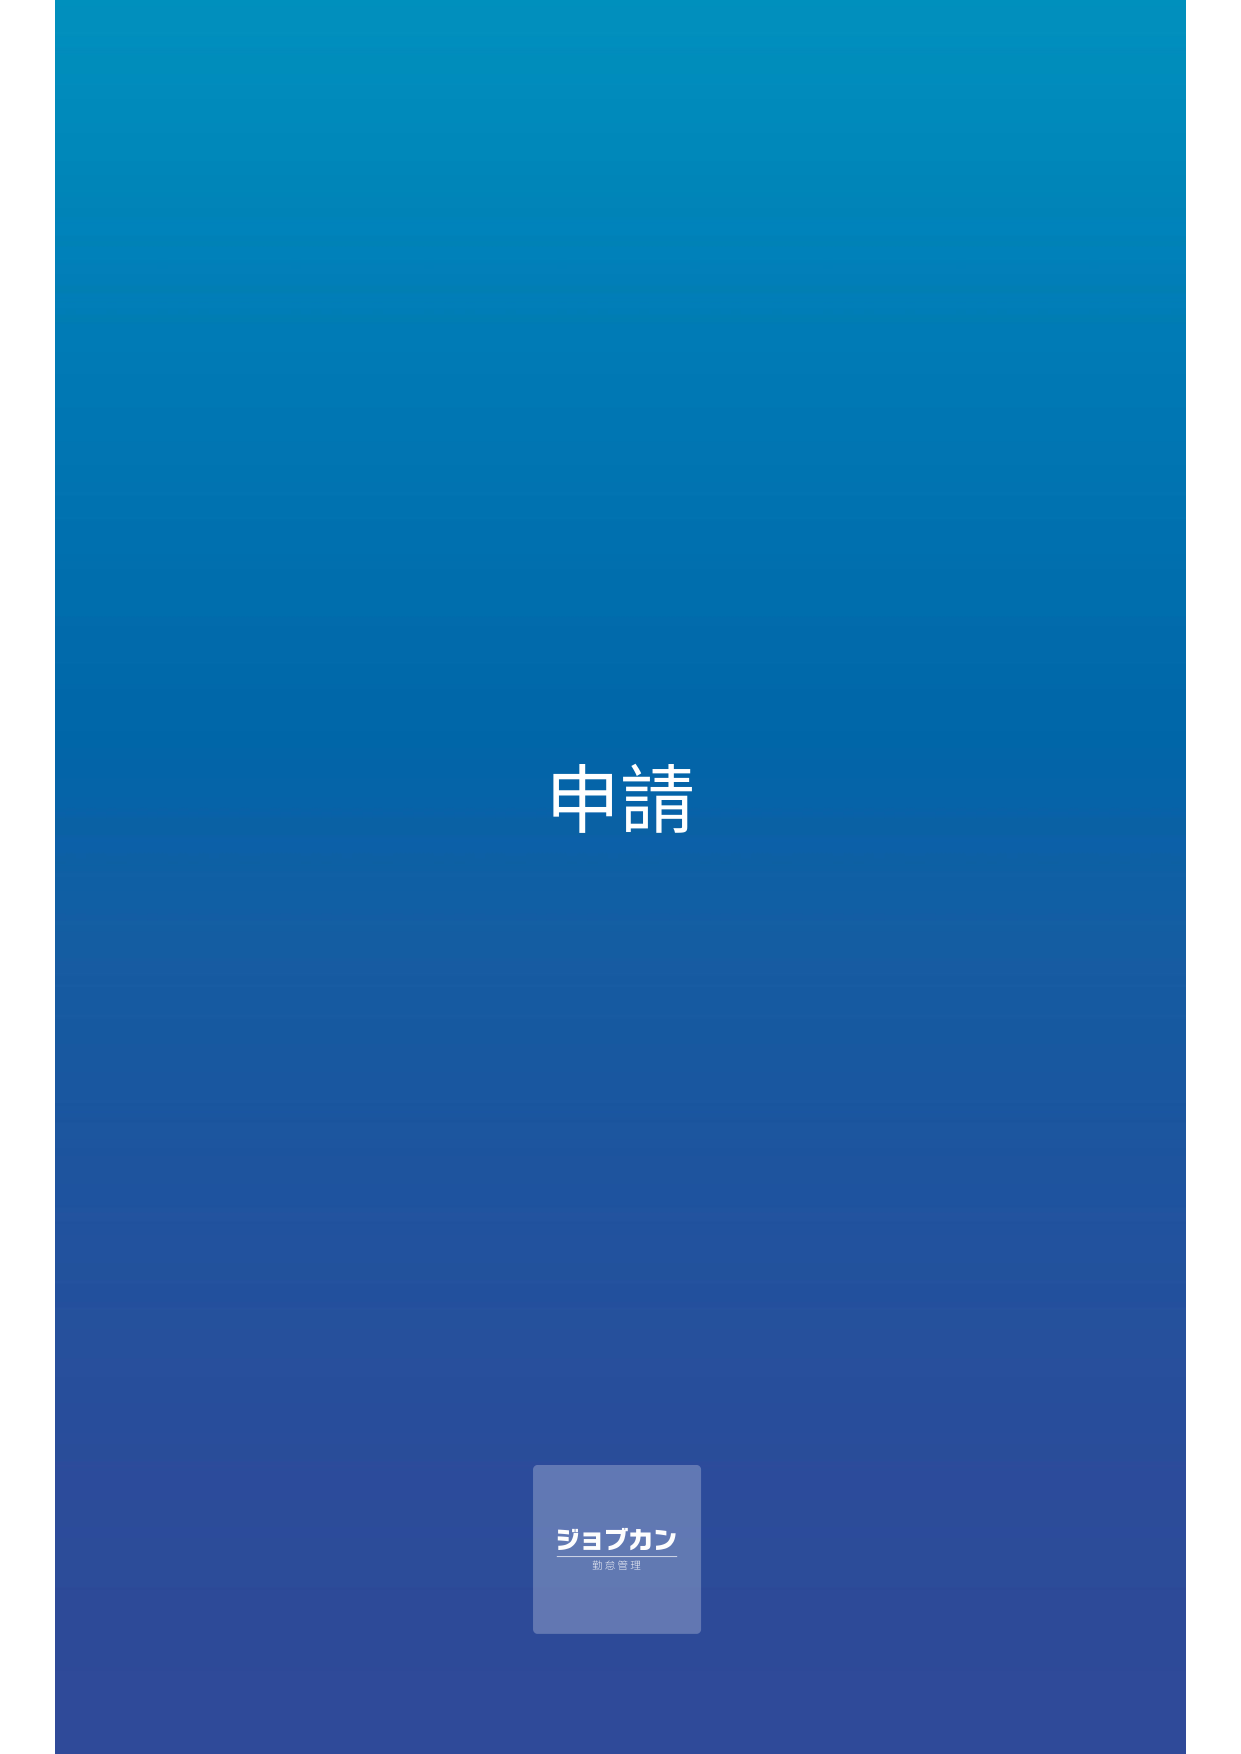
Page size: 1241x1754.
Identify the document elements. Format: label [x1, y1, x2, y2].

picture [55, 483, 1186, 1754]
